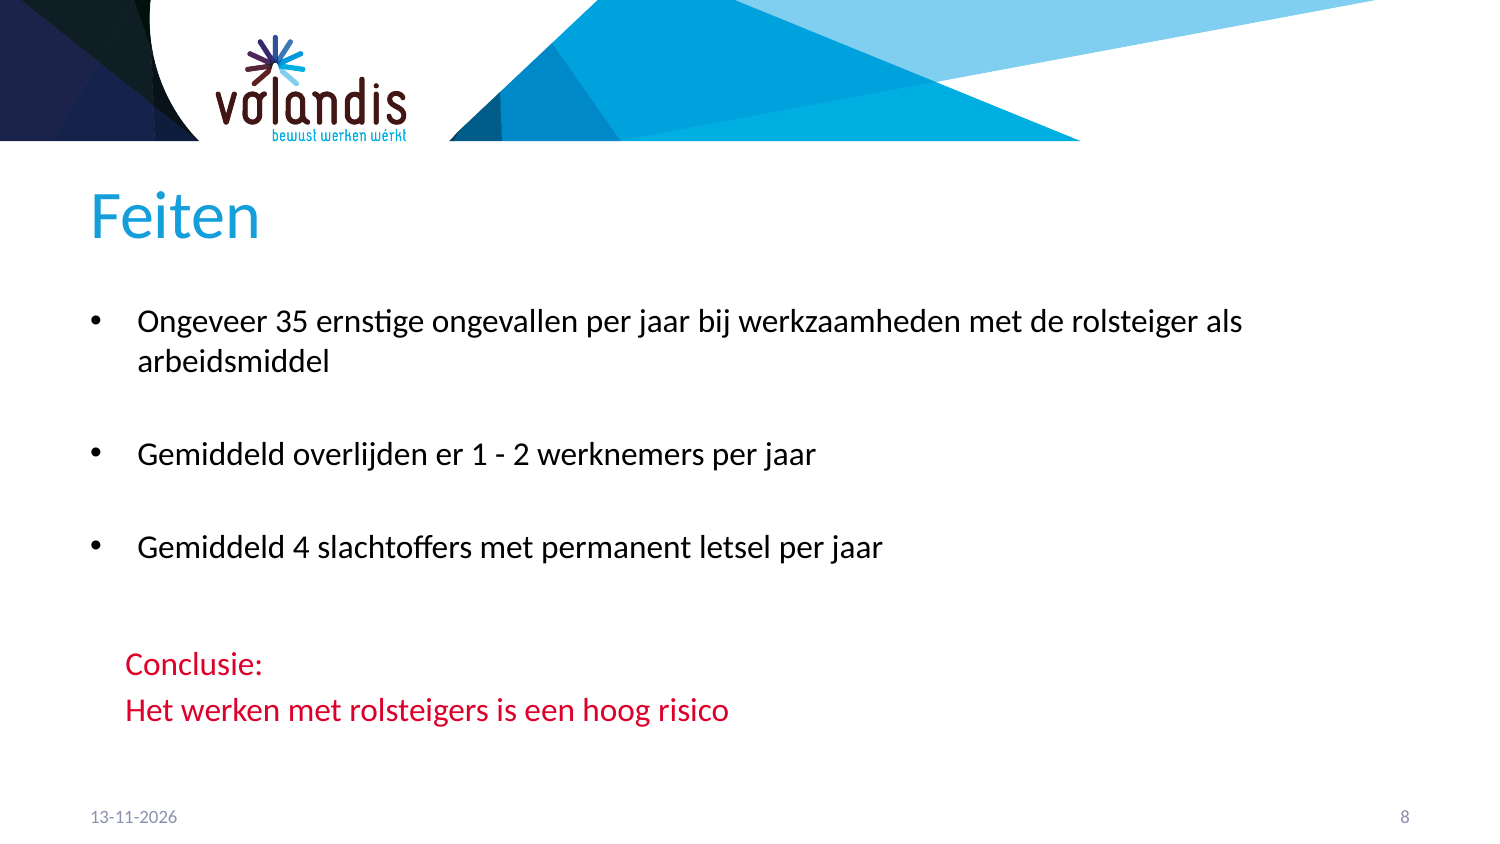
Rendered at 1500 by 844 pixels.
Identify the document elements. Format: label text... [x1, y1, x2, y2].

slide_number 9 [1074, 782, 1425, 827]
title Feiten [75, 162, 1425, 253]
list Ongeveer 35 ernstige ongevallen per jaar bij werkzaamheden met de rolsteiger als arbeidsmiddel Gemiddeld overlijden er 1 - 2 werknemers per jaar Gemiddeld 4 slachtoffers met permanent letsel per jaar Conclusie: Het werken met rolsteigers is een hoog risico [75, 292, 1425, 754]
picture [0, 0, 1500, 844]
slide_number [75, 782, 425, 827]
